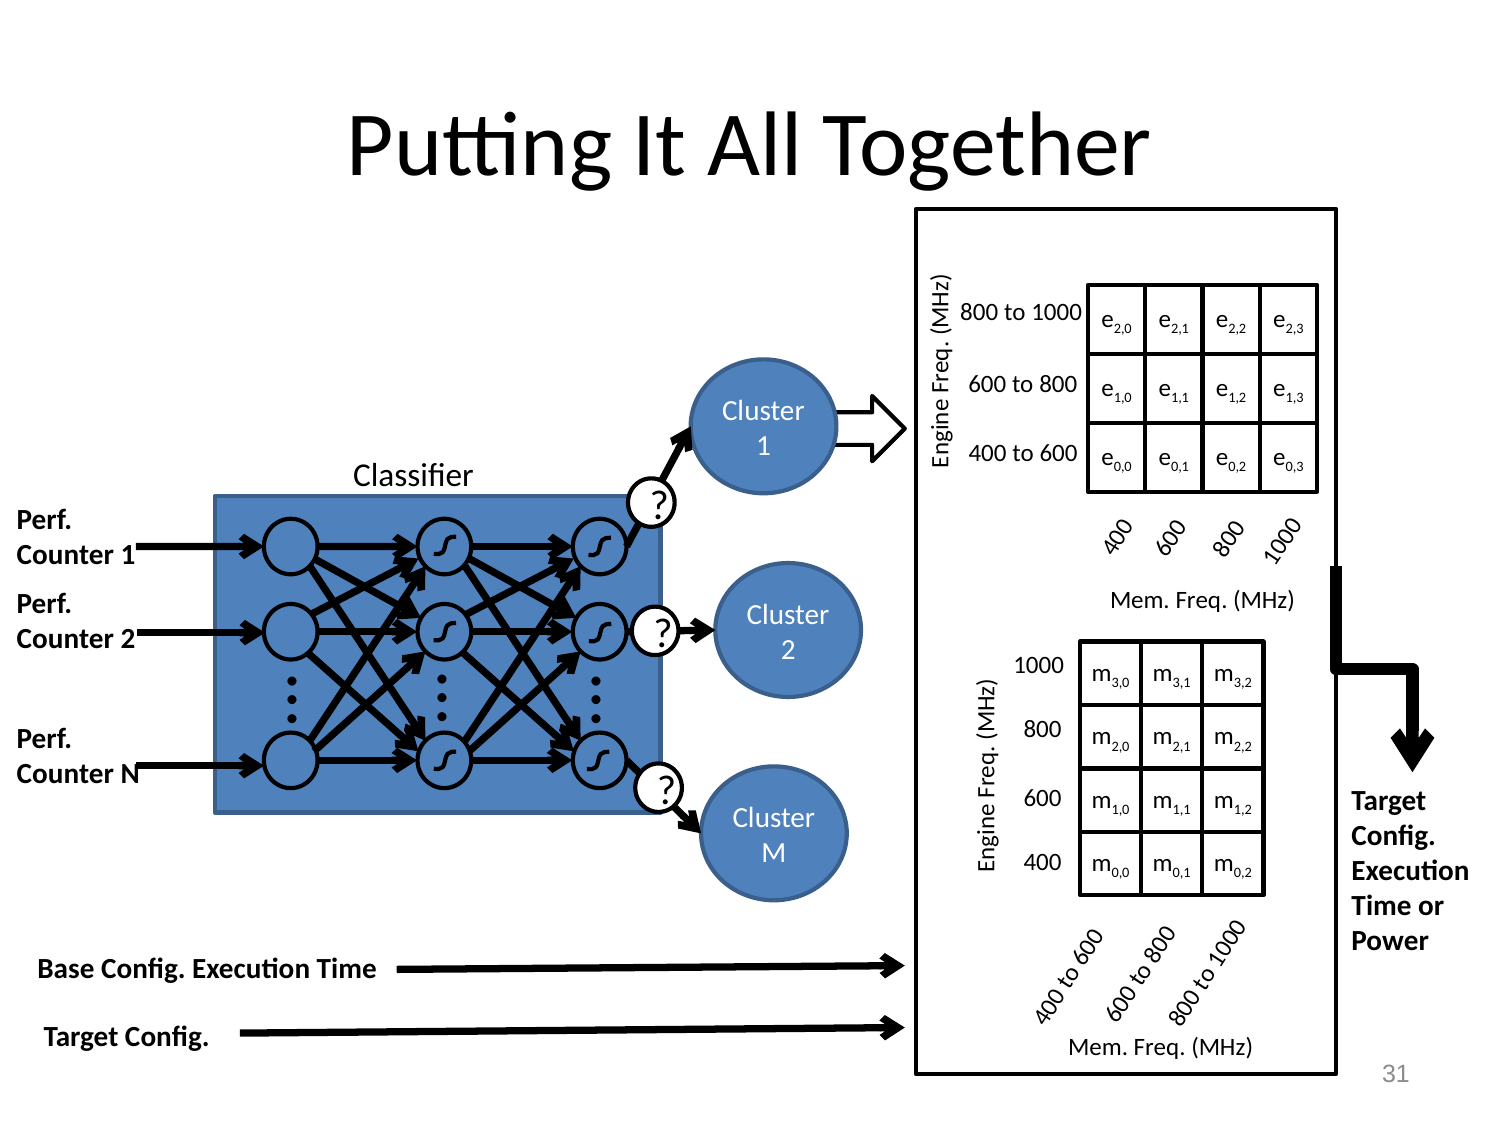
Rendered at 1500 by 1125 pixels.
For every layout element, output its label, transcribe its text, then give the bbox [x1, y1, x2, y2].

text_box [961, 641, 1291, 1062]
text_box Cluster M [699, 764, 849, 903]
text_box [836, 394, 907, 464]
text_box Perf. Counter 2 [1, 578, 130, 662]
text_box Base Config. Execution Time [22, 941, 407, 1027]
text_box Perf. Counter N [1, 712, 130, 798]
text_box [135, 445, 675, 813]
text_box Cluster 2 [713, 560, 864, 700]
text_box Target Config. [28, 1009, 413, 1095]
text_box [1271, 630, 1478, 708]
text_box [915, 215, 1318, 619]
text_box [626, 426, 691, 547]
slide_number 31 [1074, 1042, 1425, 1103]
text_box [239, 1027, 906, 1034]
title Putting It All Together [75, 45, 1425, 233]
text_box Cluster 1 [688, 357, 839, 496]
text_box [626, 760, 702, 834]
text_box Target Config. Execution Time or Power [1351, 773, 1500, 999]
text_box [396, 965, 906, 970]
text_box [914, 233, 1338, 1076]
text_box Perf. Counter 1 [1, 493, 130, 578]
